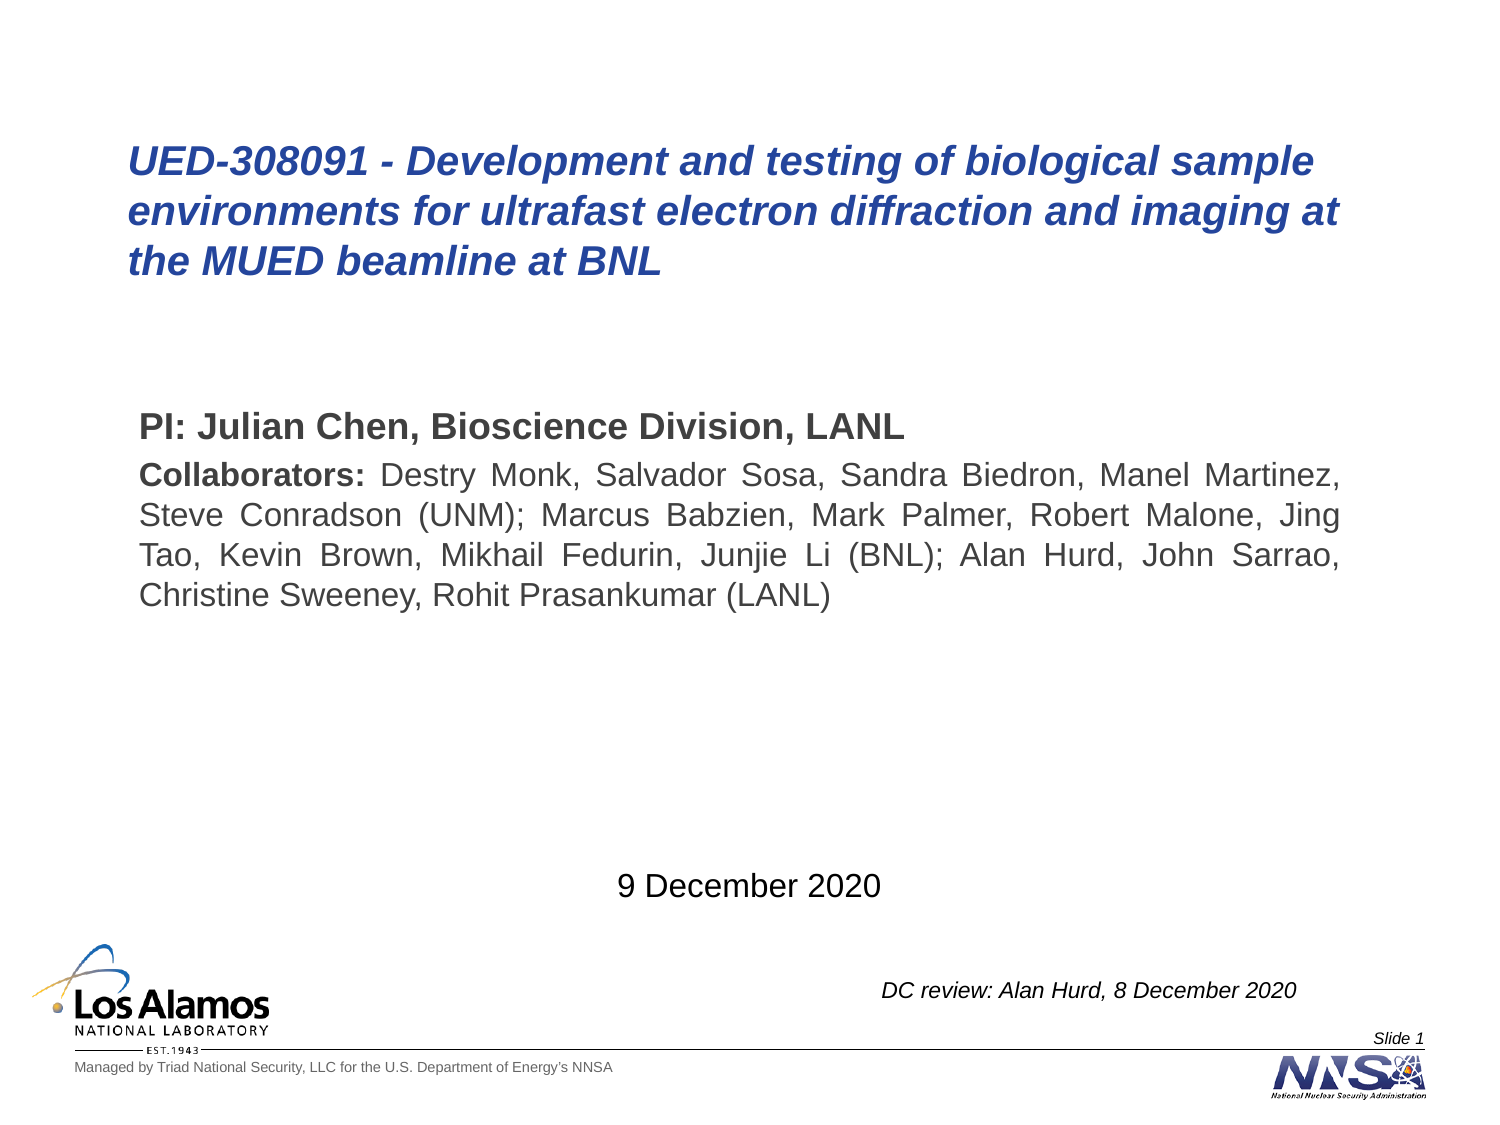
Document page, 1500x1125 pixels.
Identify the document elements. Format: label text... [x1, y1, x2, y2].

text_box DC review: Alan Hurd, 8 December 2020 [866, 968, 1312, 1011]
list 9 December 2020 [546, 856, 953, 943]
text_box PI: Julian Chen, Bioscience Division, LANL Collaborators: Destry Monk, Salvador Sosa, Sandra Biedron, Manel Martinez, Steve Conradson (UNM); Marcus Babzien, Mark Palmer, Robert Malone, Jing Tao, Kevin Brown, Mikhail Fedurin, Junjie Li (BNL); Alan Hurd, John Sarrao, Christine Sweeney, Rohit Prasankumar (LANL) [123, 355, 1358, 659]
picture [22, 934, 288, 1077]
picture [1265, 1050, 1431, 1103]
title UED-308091 - Development and testing of biological sample environments for ultrafast electron diffraction and imaging at the MUED beamline at BNL [112, 126, 1388, 364]
